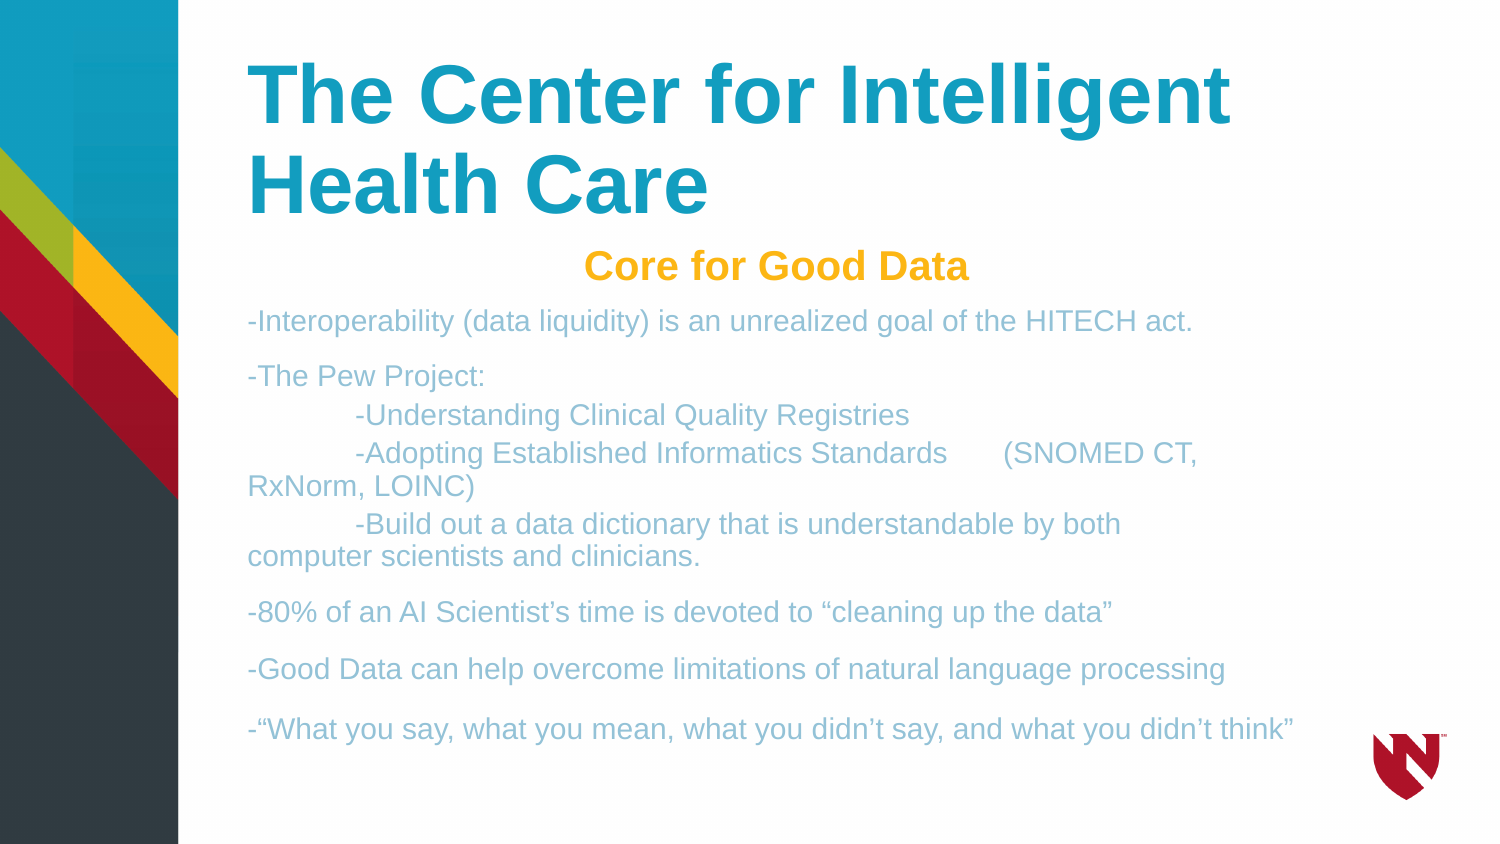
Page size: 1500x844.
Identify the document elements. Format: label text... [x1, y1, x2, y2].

picture [0, 0, 1500, 844]
list Core for Good Data [232, 244, 1321, 298]
list -Interoperability (data liquidity) is an unrealized goal of the HITECH act. -The Pew Project: -Understanding Clinical Quality Registries -Adopting Established Informatics Standards (SNOMED CT, RxNorm, LOINC) -Build out a data dictionary that is understandable by both computer scientists and clinicians. -80% of an AI Scientist’s time is devoted to “cleaning up the data” -Good Data can help overcome limitations of natural language processing -“What you say, what you mean, what you didn’t say, and what you didn’t think” [232, 298, 1321, 780]
title The Center for Intelligent Health Care [232, 48, 1321, 232]
